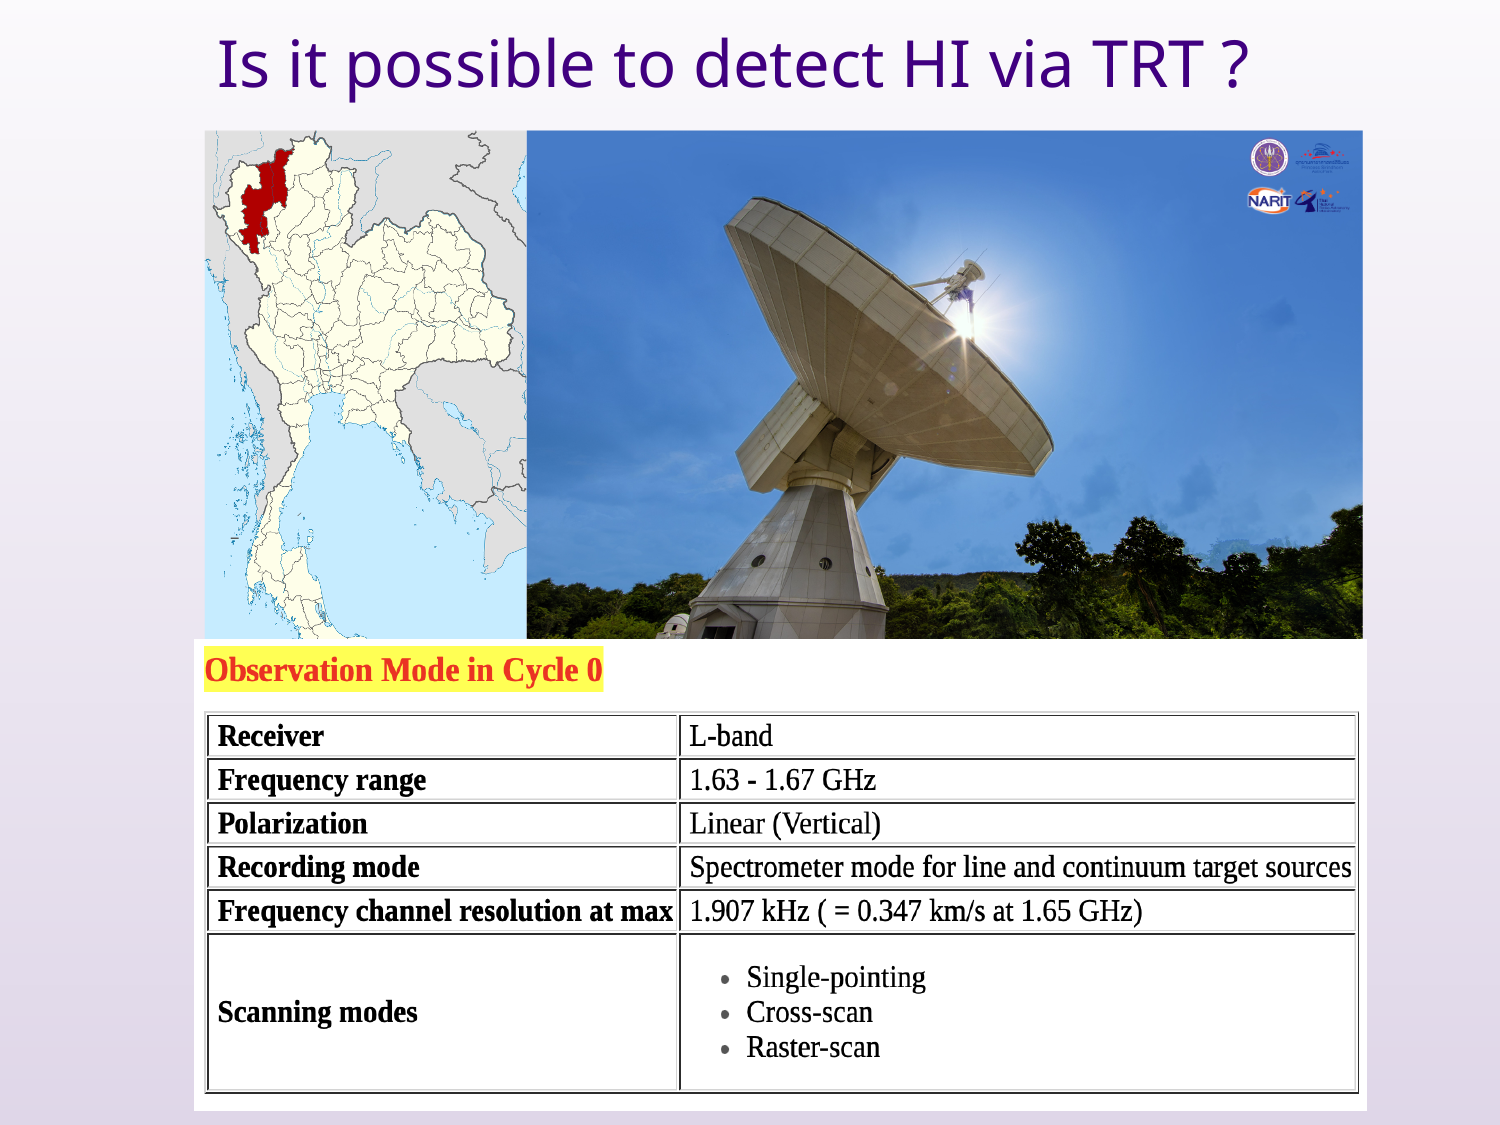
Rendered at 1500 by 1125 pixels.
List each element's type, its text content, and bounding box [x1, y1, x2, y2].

title Is it possible to detect HI via TRT ? [58, 14, 1410, 109]
picture [194, 130, 1367, 1111]
